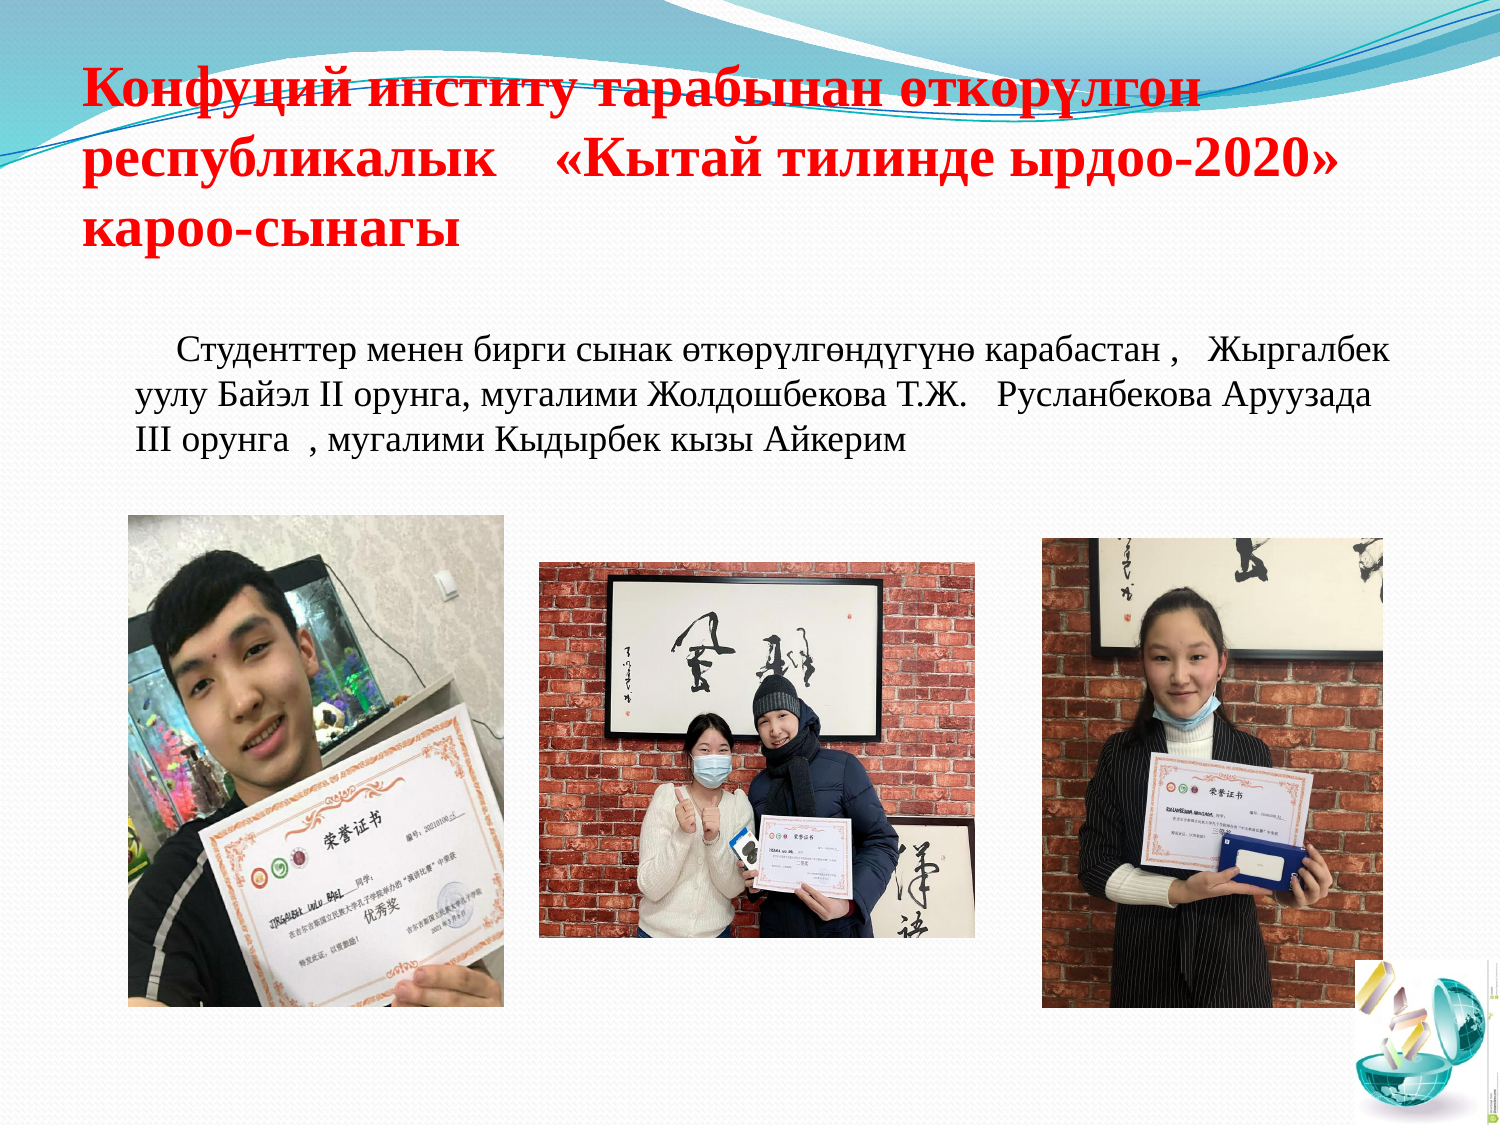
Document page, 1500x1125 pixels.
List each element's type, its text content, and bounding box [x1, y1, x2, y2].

picture [1042, 538, 1500, 1125]
list Студенттер менен бирги сынак өткөрүлгөндүгүнө карабастан , Жыргалбек уулу Байэл II орунга, мугалими Жолдошбекова Т.Ж. Русланбекова Аруузада III орунга , мугалими Кыдырбек кызы Айкерим [75, 316, 1425, 1005]
picture [128, 515, 505, 1008]
picture [538, 562, 976, 938]
title Конфуций институ тарабынан өткөрүлгон республикалык «Кытай тилинде ырдоо-2020» кароо-сынагы [82, 45, 1425, 258]
